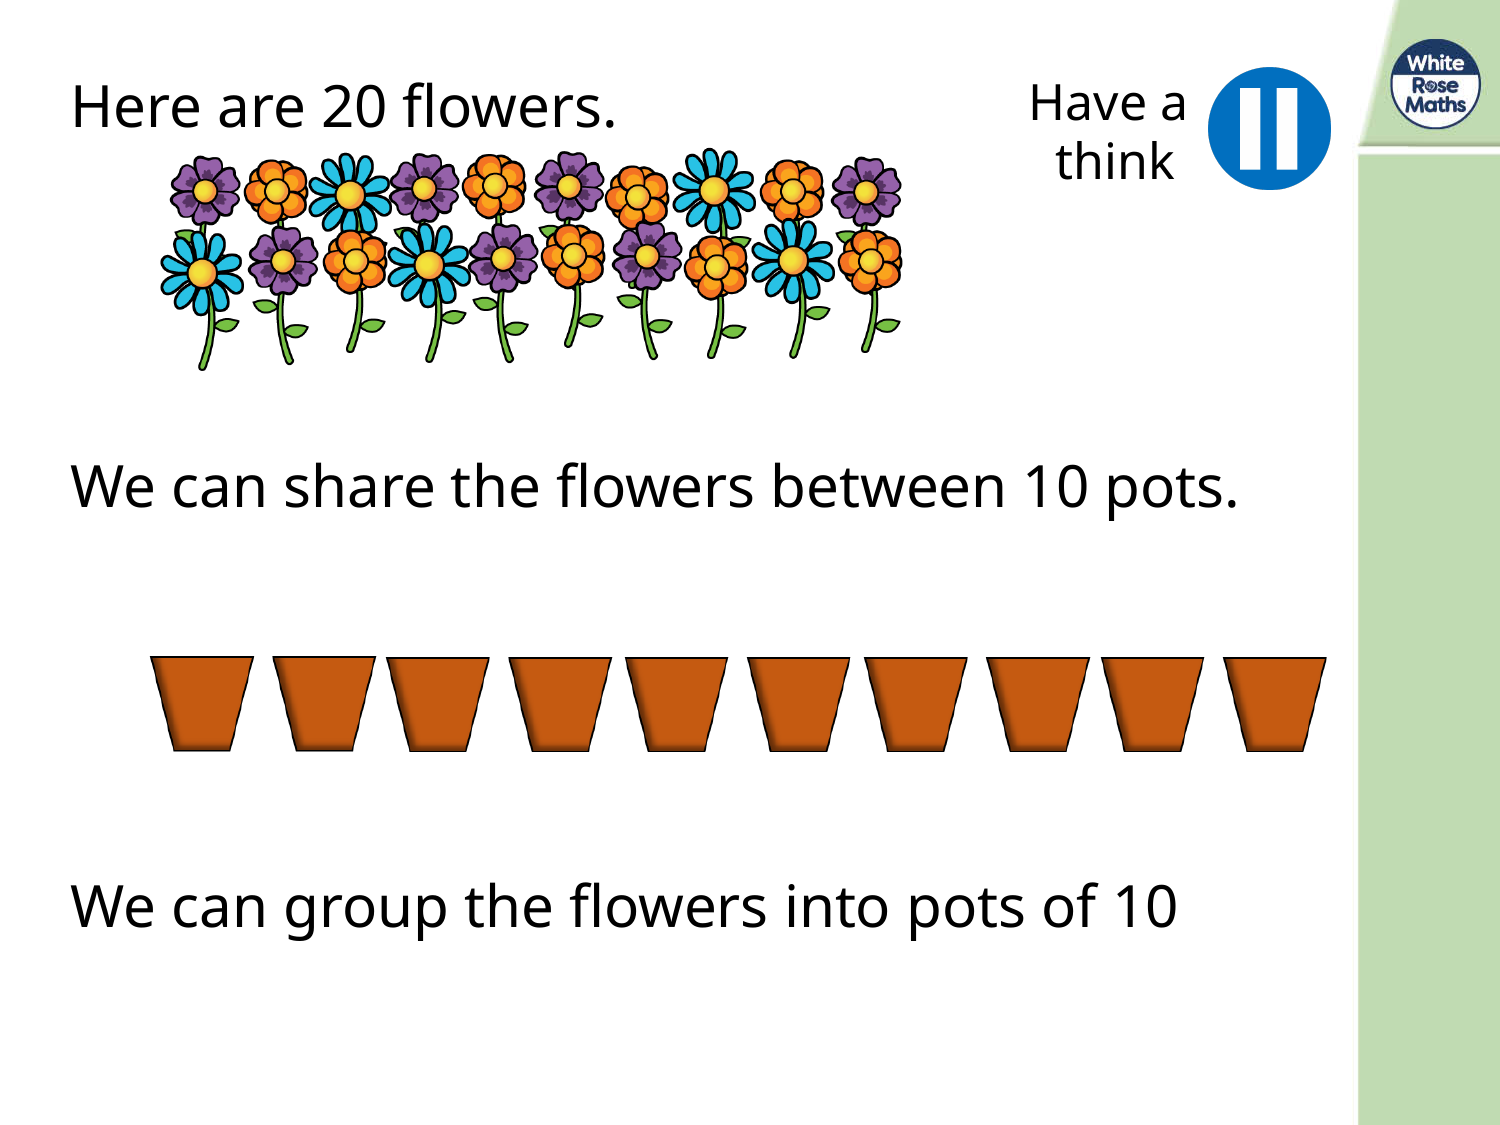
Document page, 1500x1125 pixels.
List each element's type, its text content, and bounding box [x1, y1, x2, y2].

text_box Have a think [943, 62, 1287, 198]
picture [0, 0, 1500, 1125]
text_box Here are 20 flowers. We can share the flowers between 10 pots. We can group the flowers into pots of 10 [55, 61, 1380, 947]
